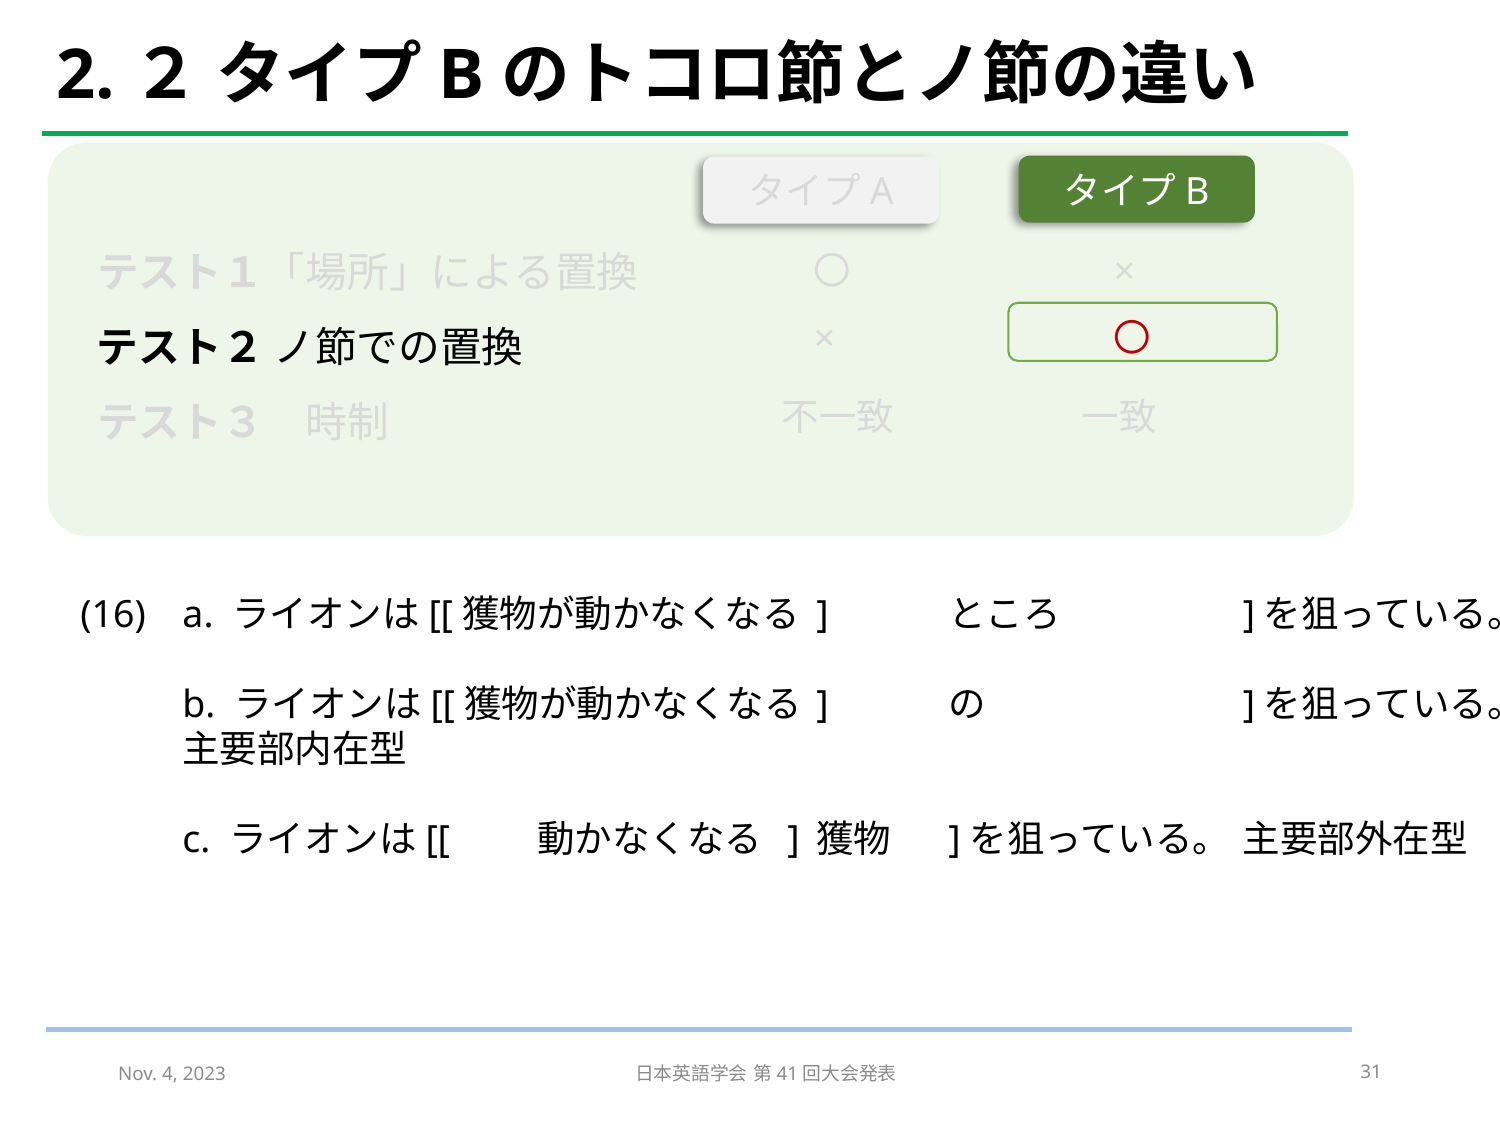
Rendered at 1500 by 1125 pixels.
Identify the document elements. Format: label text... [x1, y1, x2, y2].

text_box タイプA [703, 156, 940, 224]
text_box 不一致 一致 [767, 385, 1320, 446]
text_box テスト２ ノ節での置換 [82, 313, 641, 378]
text_box [1007, 301, 1279, 362]
text_box 〇 × [799, 239, 1192, 300]
footer 日本英語学会 第41回大会発表 [496, 1042, 1035, 1103]
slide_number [103, 1042, 441, 1103]
slide_number 31 [1059, 1042, 1397, 1103]
text_box テスト１「場所」による置換 [82, 238, 773, 304]
text_box タイプB [1018, 155, 1255, 223]
text_box テスト３ 時制 [82, 388, 773, 454]
title 2.２ タイプBのトコロ節とノ節の違い [41, 0, 1500, 153]
text_box [46, 153, 1355, 538]
text_box × 〇 [799, 306, 1192, 366]
